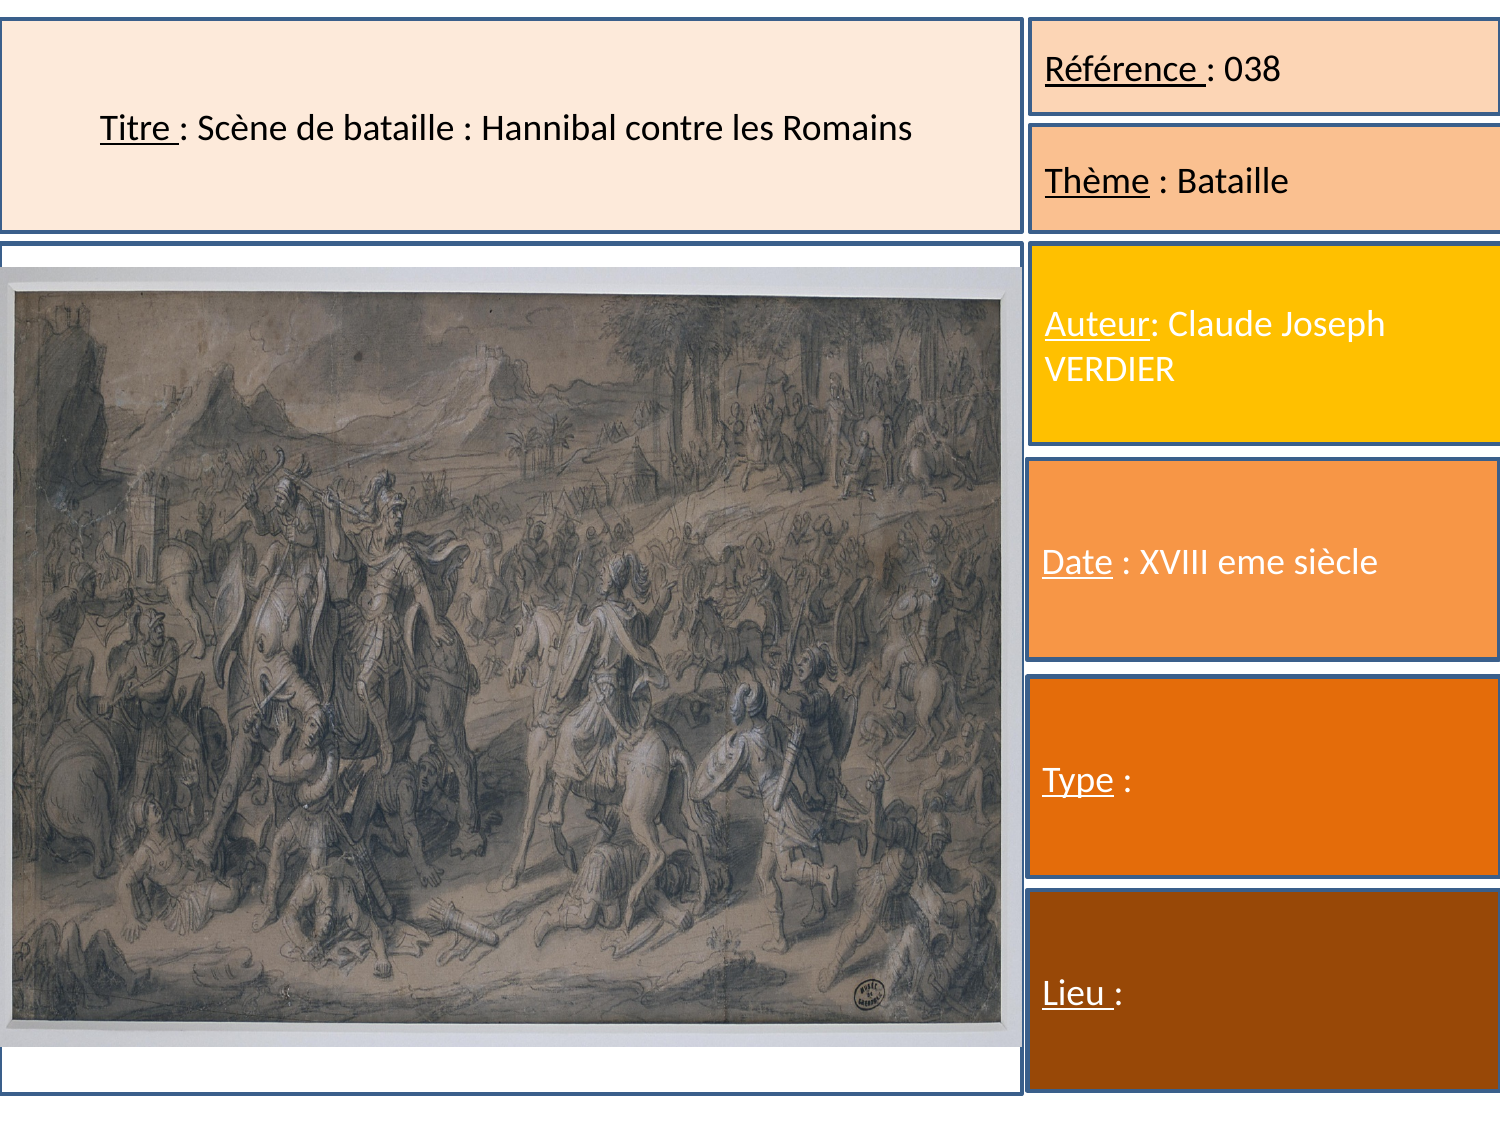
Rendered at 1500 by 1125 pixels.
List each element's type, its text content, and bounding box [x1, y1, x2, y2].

text_box Titre : Scène de bataille : Hannibal contre les Romains [0, 17, 1024, 234]
text_box [0, 1052, 1024, 1096]
text_box Thème : Bataille [1028, 123, 1500, 234]
text_box [0, 241, 1024, 268]
text_box Lieu : [1025, 888, 1500, 1093]
text_box Date : XVIII eme siècle [1026, 457, 1500, 662]
picture [0, 266, 1022, 1047]
text_box Auteur: Claude Joseph VERDIER [1028, 241, 1500, 446]
text_box Type : [1026, 674, 1500, 879]
text_box Référence : 038 [1028, 17, 1500, 116]
